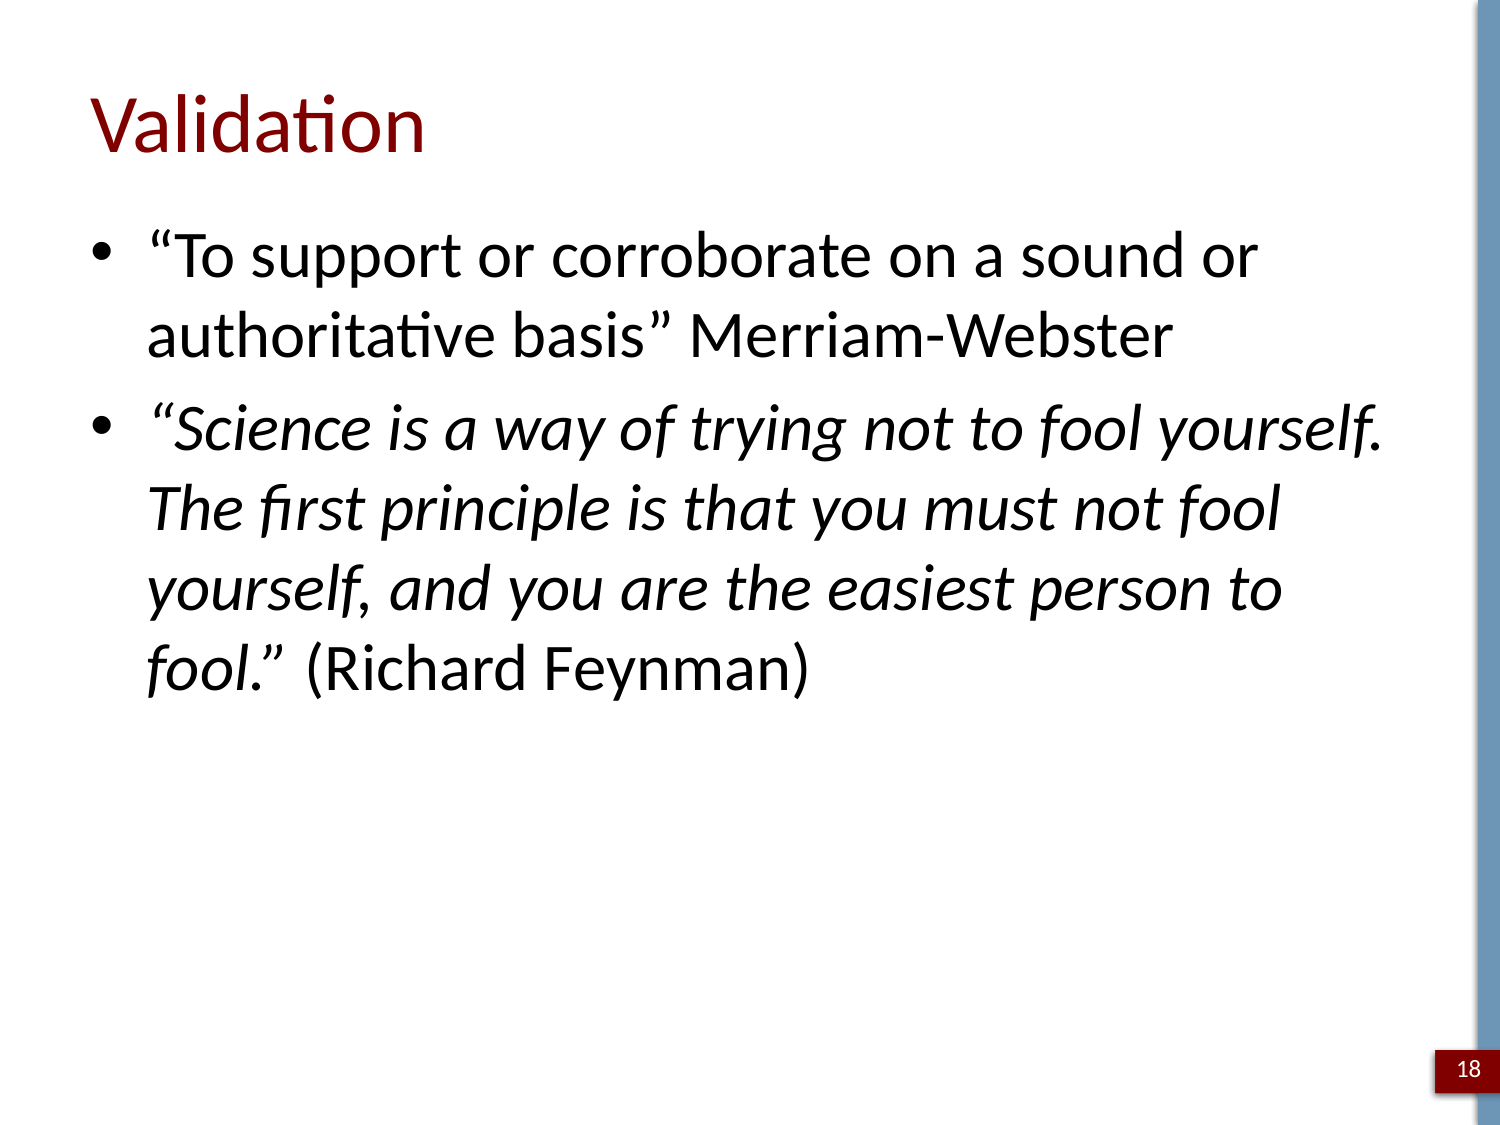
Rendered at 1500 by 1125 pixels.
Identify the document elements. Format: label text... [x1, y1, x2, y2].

list “To support or corroborate on a sound or authoritative basis” Merriam-Webster “Science is a way of trying not to fool yourself. The first principle is that you must not fool yourself, and you are the easiest person to fool.” (Richard Feynman) [75, 203, 1425, 988]
title Validation [75, 45, 1425, 193]
slide_number 18 [1435, 1037, 1500, 1098]
